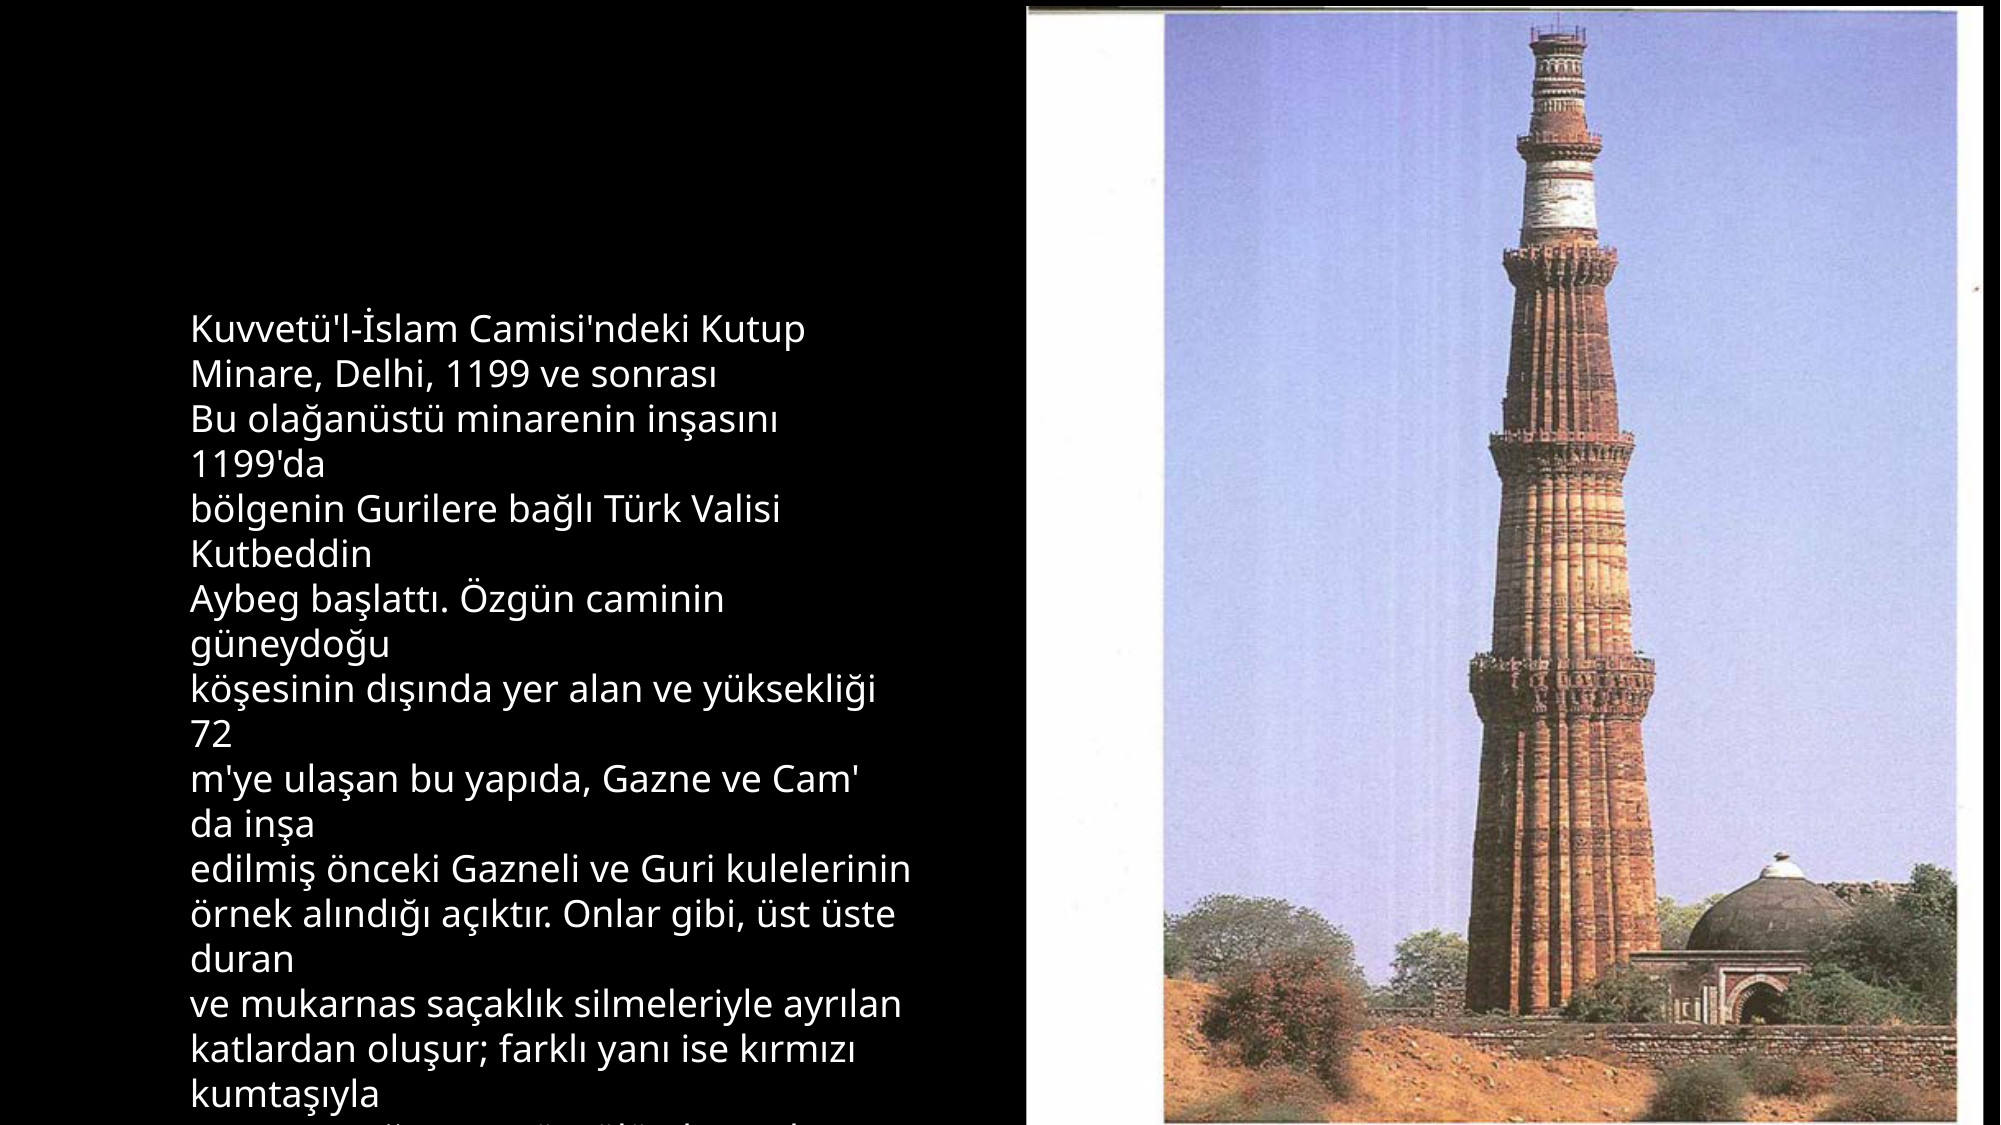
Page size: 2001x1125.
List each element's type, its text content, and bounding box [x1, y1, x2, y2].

picture [1026, 6, 1984, 1125]
text_box Kuvvetü'l-İslam Camisi'ndeki Kutup Minare, Delhi, 1199 ve sonrası Bu olağanüstü minarenin inşasını 1199'da bölgenin Gurilere bağlı Türk Valisi Kutbeddin Aybeg başlattı. Özgün caminin güneydoğu köşesinin dışında yer alan ve yüksekliği 72 m'ye ulaşan bu yapıda, Gazne ve Cam' da inşa edilmiş önceki Gazneli ve Guri kulelerinin örnek alındığı açıktır. Onlar gibi, üst üste duran ve mukarnas saçaklık silmeleriyle ayrılan katlardan oluşur; farklı yanı ise kırmızı kumtaşıyla sıvanmış yığma taş örgülü olmasıdır. Daha sonra eklenen üst katlar beyaz mermer kaplamalıdır. [175, 297, 929, 1125]
